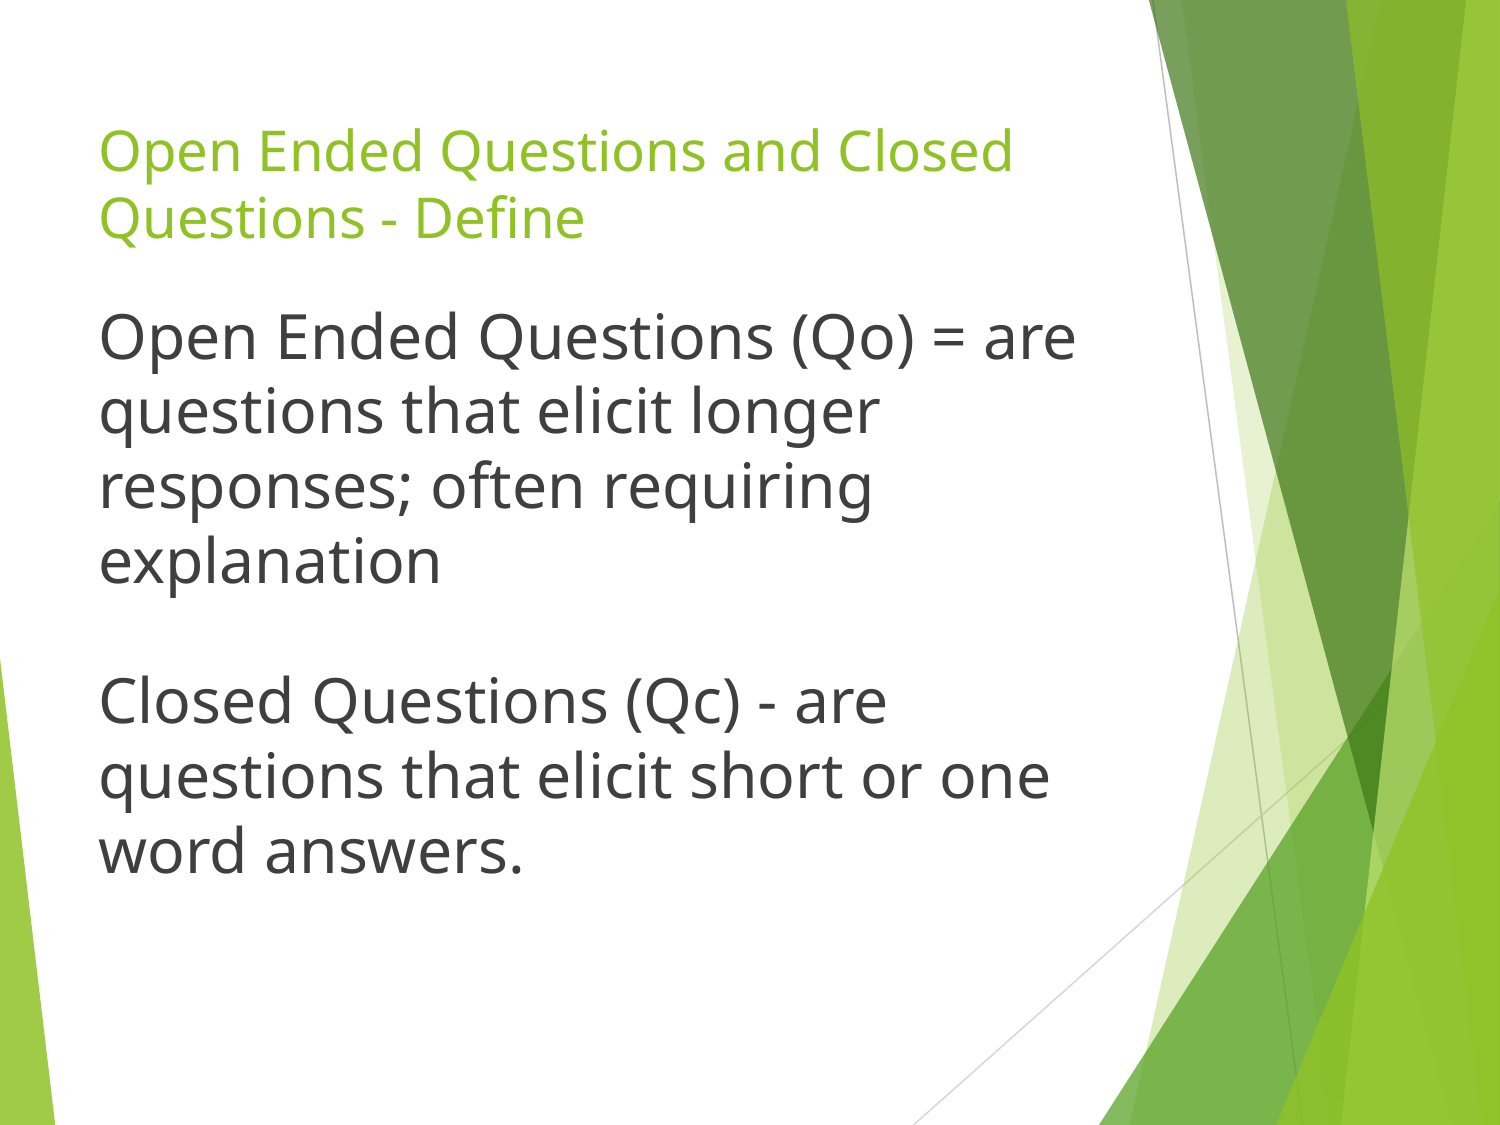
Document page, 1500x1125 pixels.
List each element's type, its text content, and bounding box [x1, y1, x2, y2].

list Open Ended Questions (Qo) = are questions that elicit longer responses; often requiring explanation Closed Questions (Qc) - are questions that elicit short or one word answers. [83, 281, 1141, 992]
title Open Ended Questions and Closed Questions - Define [83, 99, 1141, 271]
